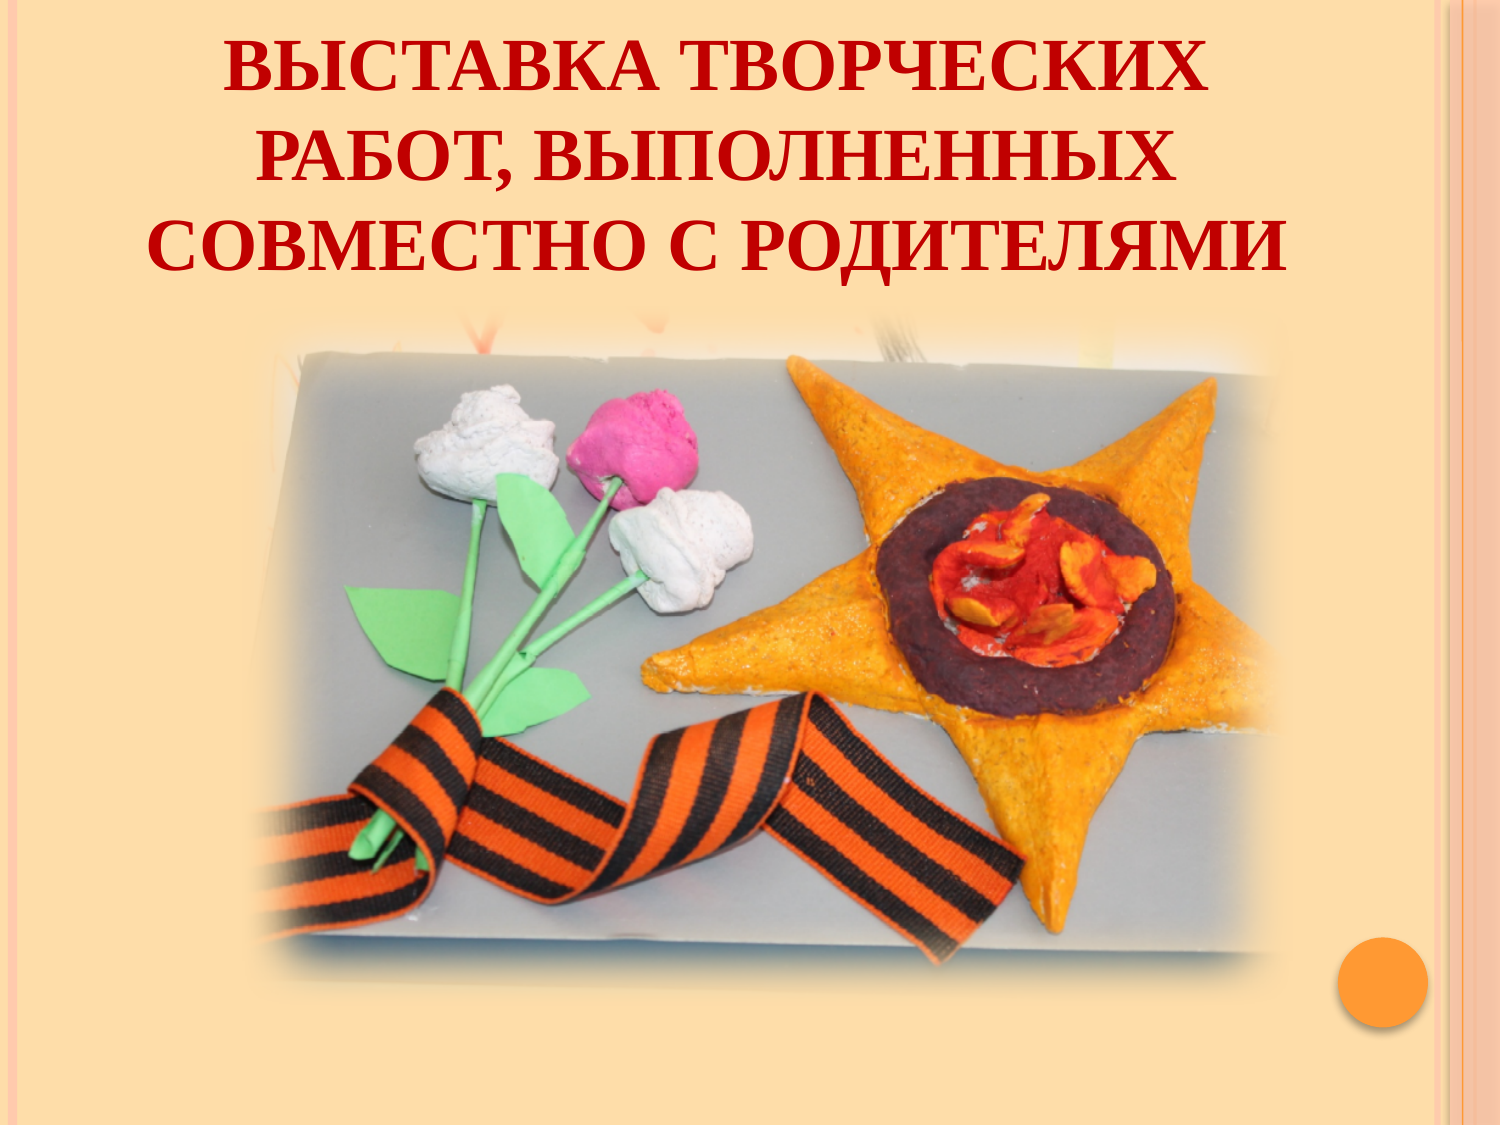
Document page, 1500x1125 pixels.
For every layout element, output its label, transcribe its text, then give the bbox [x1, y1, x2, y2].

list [239, 304, 1296, 1008]
title Выставка творческих работ, выполненных совместно с родителями [75, 45, 1360, 293]
